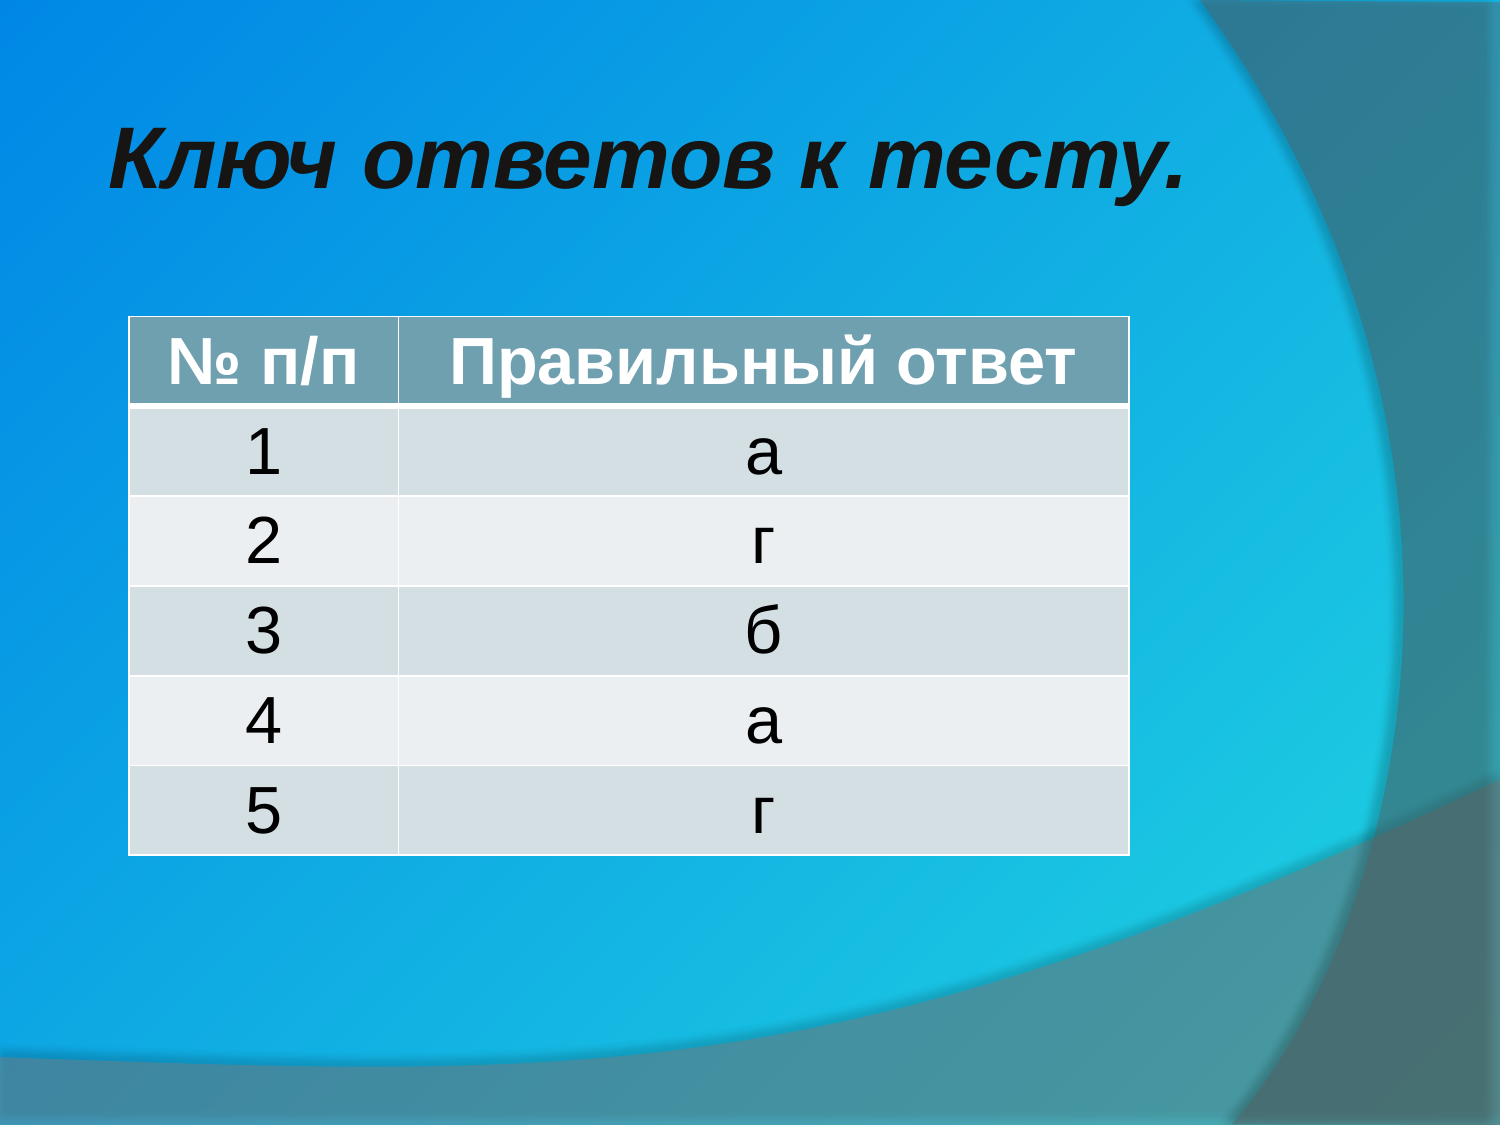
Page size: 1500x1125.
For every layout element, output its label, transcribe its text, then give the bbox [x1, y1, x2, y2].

table_cell 3 [130, 587, 398, 675]
table_cell г [399, 766, 1128, 854]
table_header Правильный ответ [399, 317, 1128, 403]
table_header № п/п [130, 317, 398, 403]
table_cell а [399, 409, 1128, 495]
table_cell б [399, 587, 1128, 675]
table_cell 5 [130, 766, 398, 854]
text_box Ключ ответов к тесту. [93, 93, 1313, 214]
table_cell а [399, 677, 1128, 765]
table_cell 2 [130, 497, 398, 585]
table_cell г [399, 497, 1128, 585]
table_cell 1 [130, 409, 398, 495]
table_cell 4 [130, 677, 398, 765]
